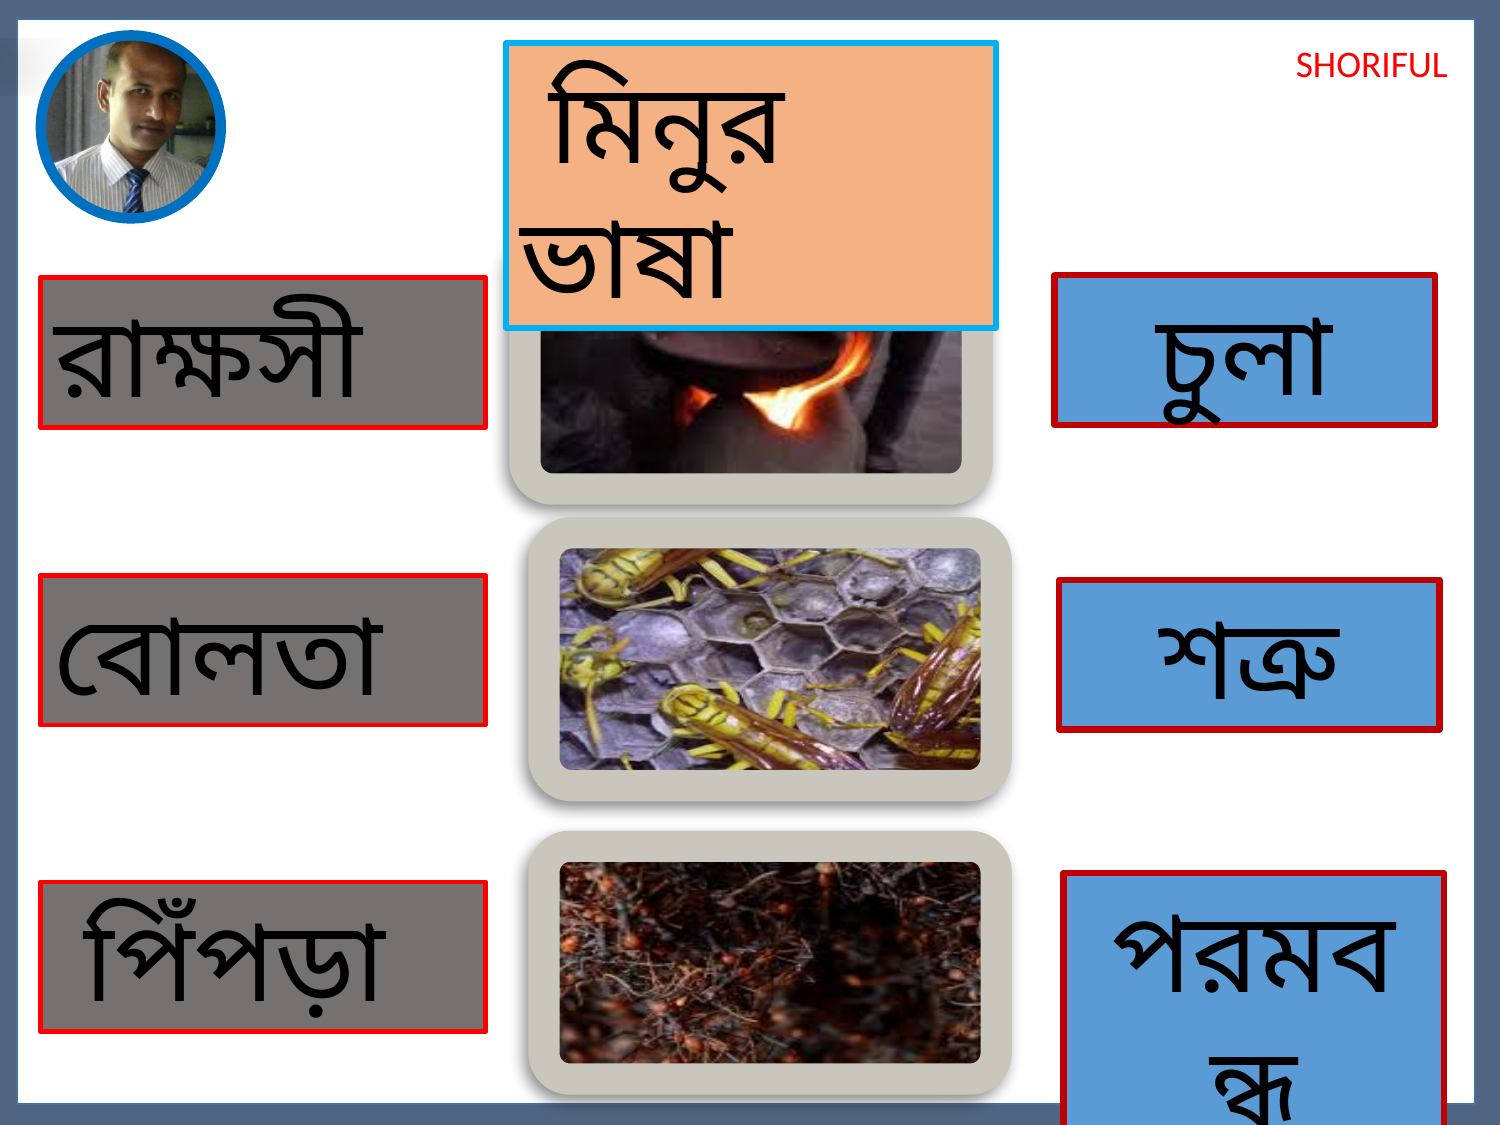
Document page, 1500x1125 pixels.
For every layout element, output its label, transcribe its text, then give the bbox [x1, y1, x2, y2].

picture [524, 332, 978, 490]
text_box রাক্ষসী [40, 277, 486, 428]
text_box পিঁপড়া [40, 882, 486, 1032]
text_box শত্রু [1058, 579, 1440, 730]
text_box চুলা [1054, 275, 1436, 426]
text_box পরমবন্ধু [1063, 873, 1444, 1125]
picture [524, 238, 978, 324]
text_box বোলতা [40, 575, 486, 726]
picture [543, 846, 997, 1080]
picture [543, 532, 997, 786]
picture [47, 41, 215, 213]
text_box মিনুর ভাষা [505, 43, 997, 328]
